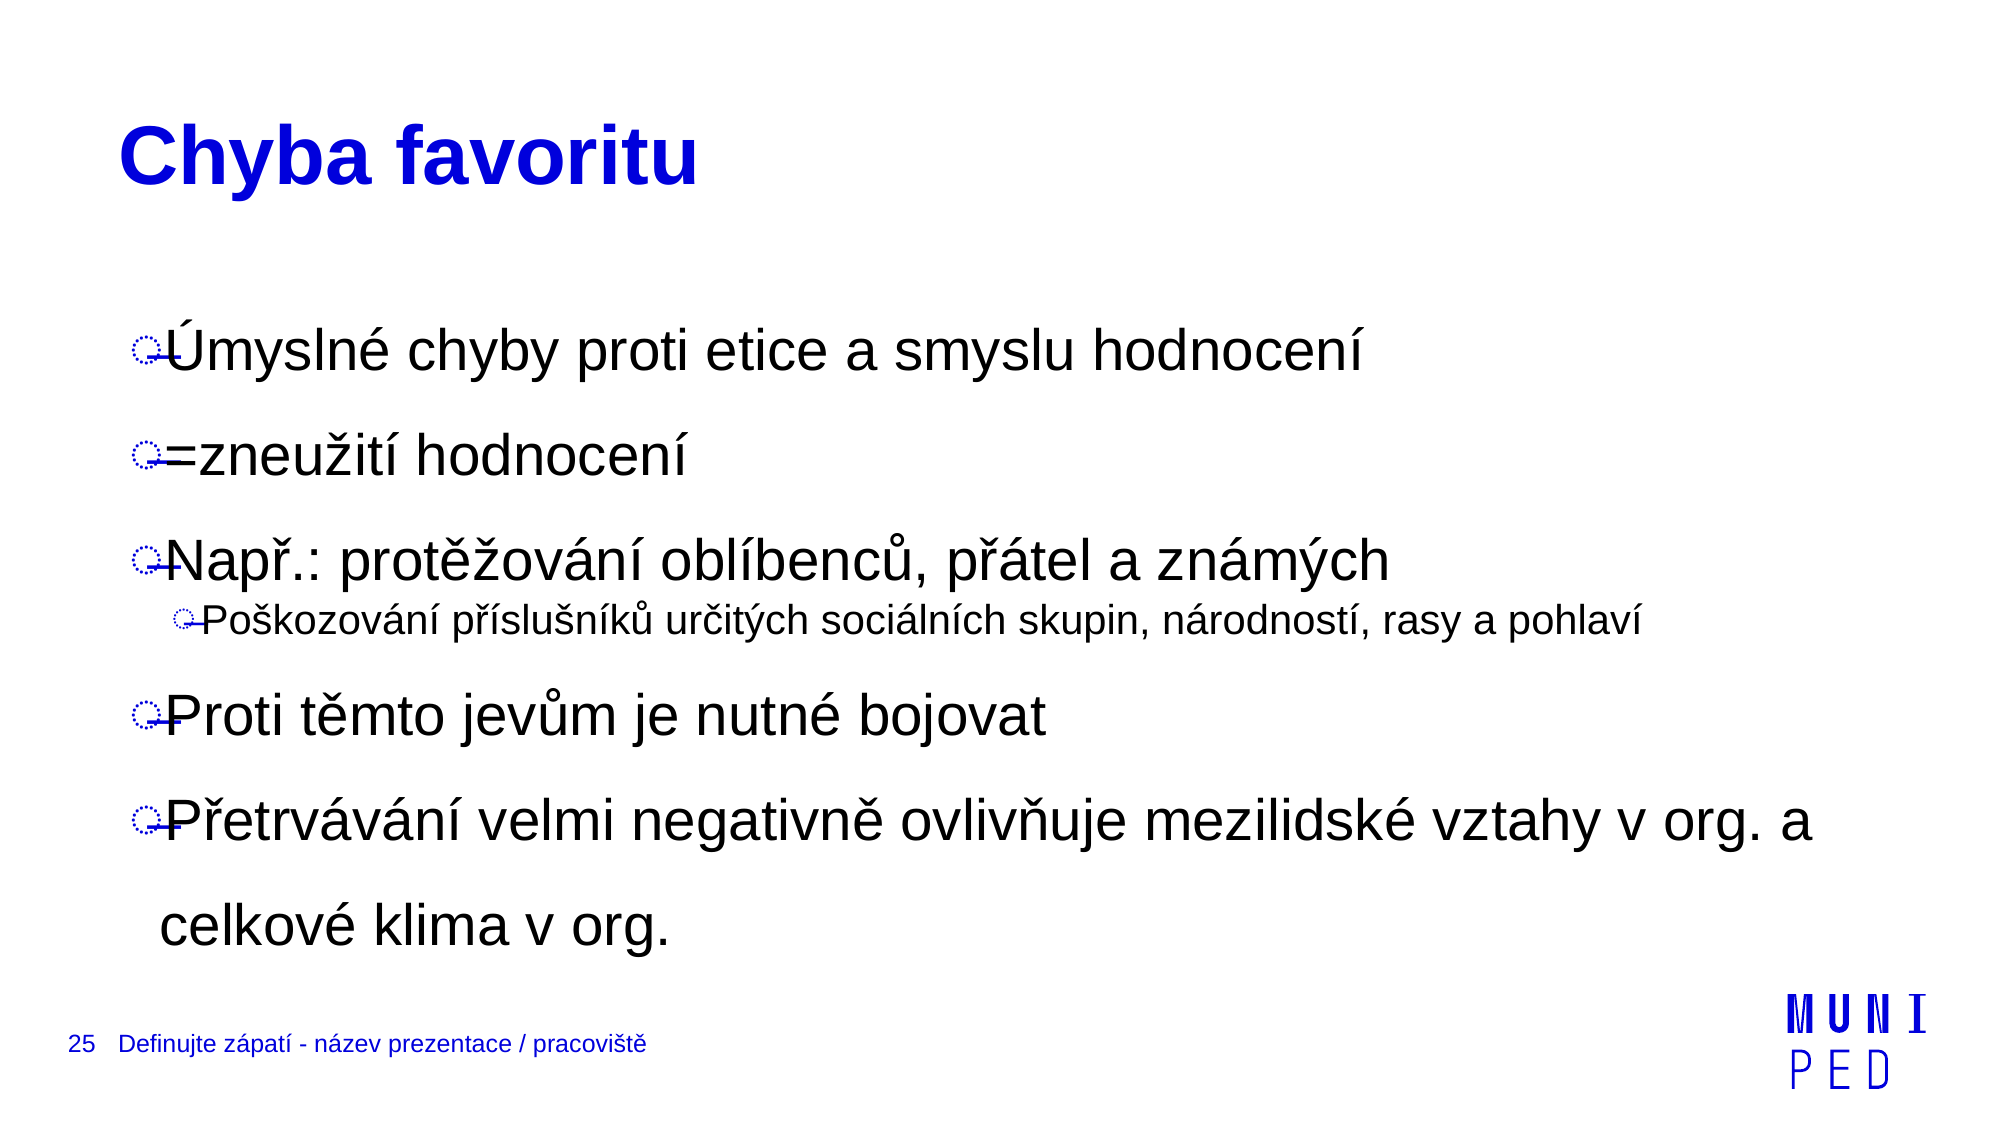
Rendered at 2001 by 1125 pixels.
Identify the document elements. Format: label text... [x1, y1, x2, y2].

slide_number 25 [67, 1021, 110, 1063]
list Úmyslné chyby proti etice a smyslu hodnocení =zneužití hodnocení Např.: protěžování oblíbenců, přátel a známých Poškozování příslušníků určitých sociálních skupin, národností, rasy a pohlaví Proti těmto jevům je nutné bojovat Přetrvávání velmi negativně ovlivňuje mezilidské vztahy v org. a celkové klima v org. [118, 277, 1883, 957]
title Chyba favoritu [118, 118, 1883, 193]
footer Definujte zápatí - název prezentace / pracoviště [118, 1021, 1418, 1063]
